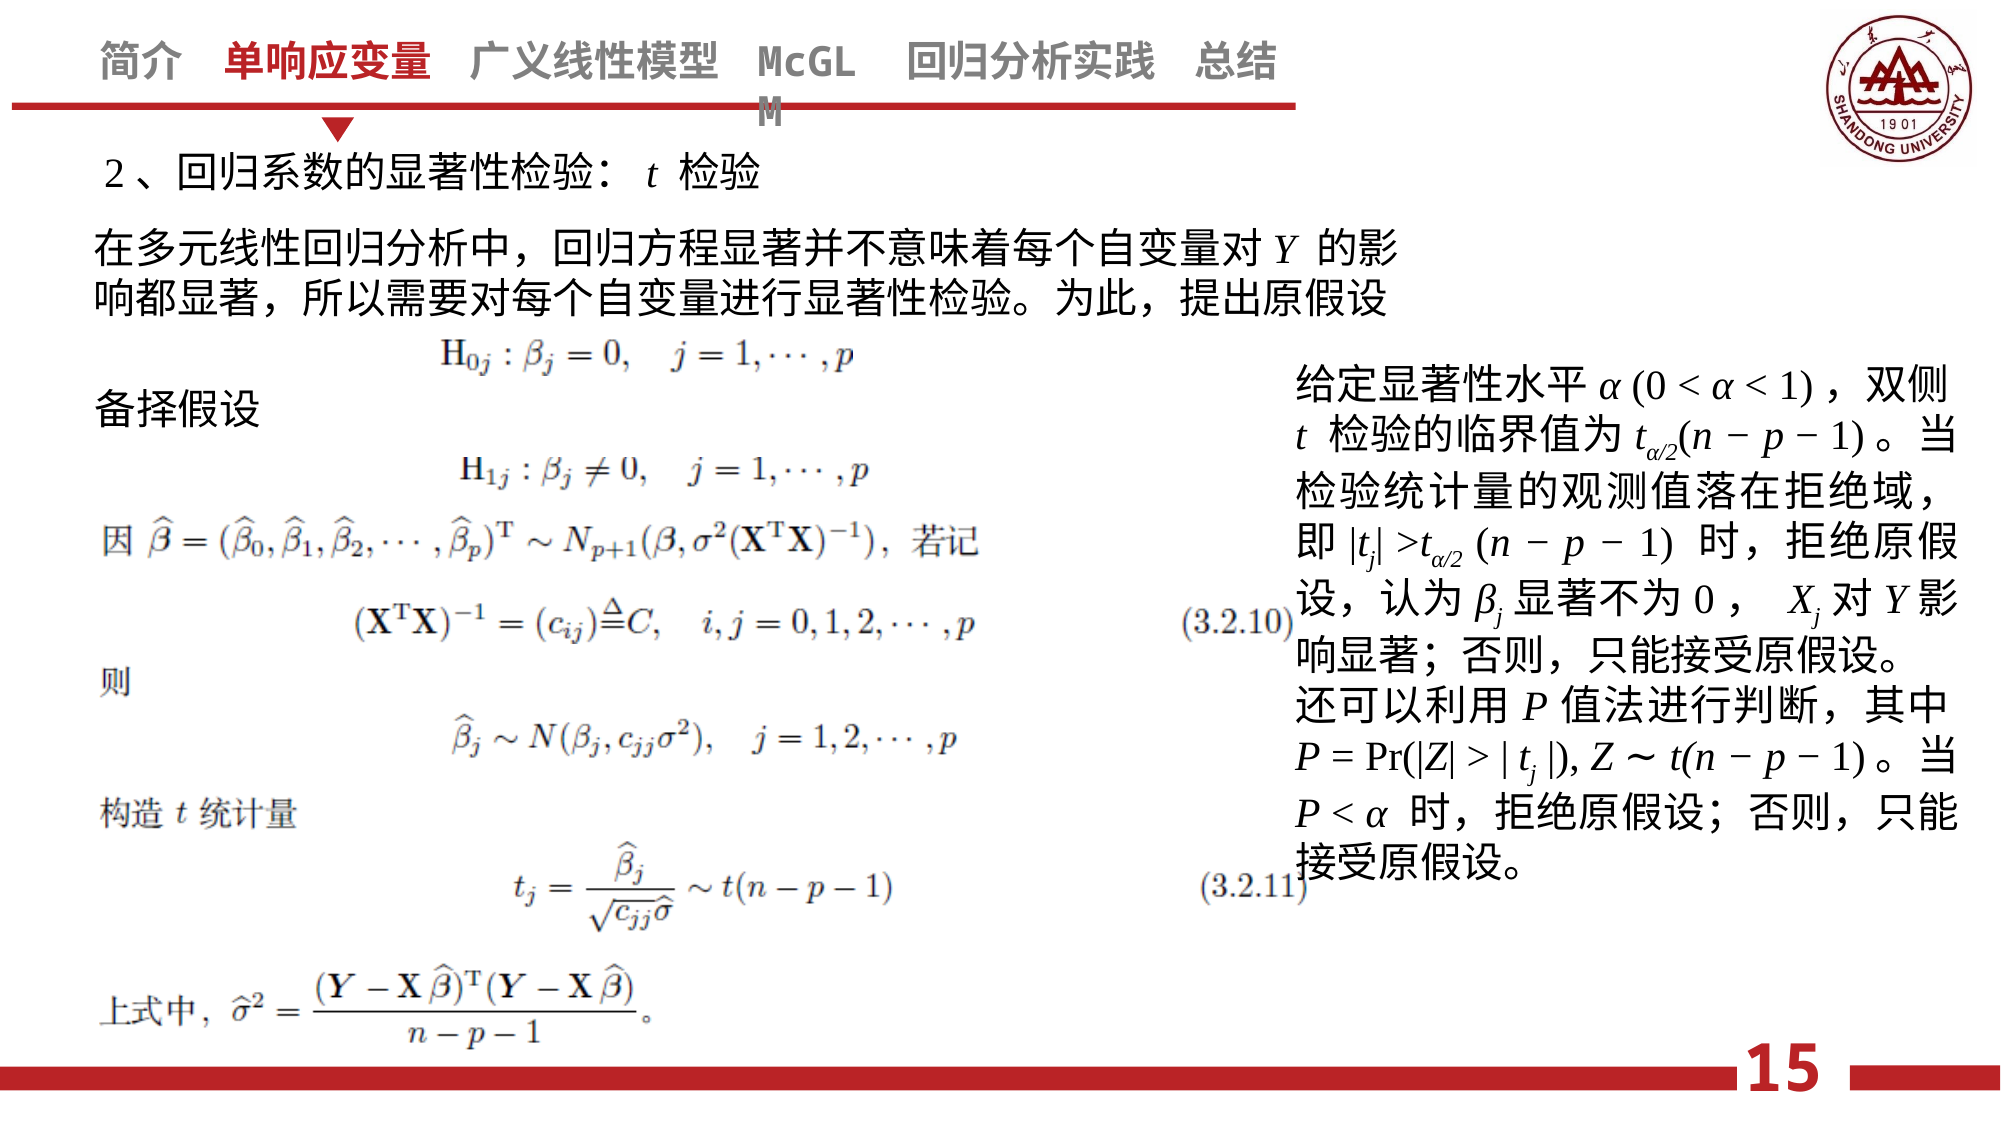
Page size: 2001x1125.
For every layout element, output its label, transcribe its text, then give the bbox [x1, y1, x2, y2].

text_box 在多元线性回归分析中，回归方程显著并不意味着每个自变量对Y 的影响都显著，所以需要对每个自变量进行显著性检验。为此，提出原假设 [78, 214, 1420, 329]
picture [99, 456, 1298, 645]
picture [99, 659, 1310, 1053]
picture [440, 329, 854, 376]
text_box 2、回归系数的显著性检验：t 检验 [89, 138, 1752, 204]
picture [1820, 9, 1977, 167]
text_box 给定显著性水平α (0 < α < 1)，双侧t 检验的临界值为tα/2(n − p − 1)。当检验统计量的观测值落在拒绝域，即|tj| >tα/2 (n − p − 1) 时，拒绝原假设，认为βj显著不为0， Xj对Y影响显著；否则，只能接受原假设。 还可以利用P值法进行判断，其中P = Pr(|Z| > | tj |), Z ∼ t(n − p − 1)。当 P < α 时，拒绝原假设；否则，只能接受原假设。 [1280, 350, 1975, 894]
text_box 备择假设 [79, 375, 277, 441]
